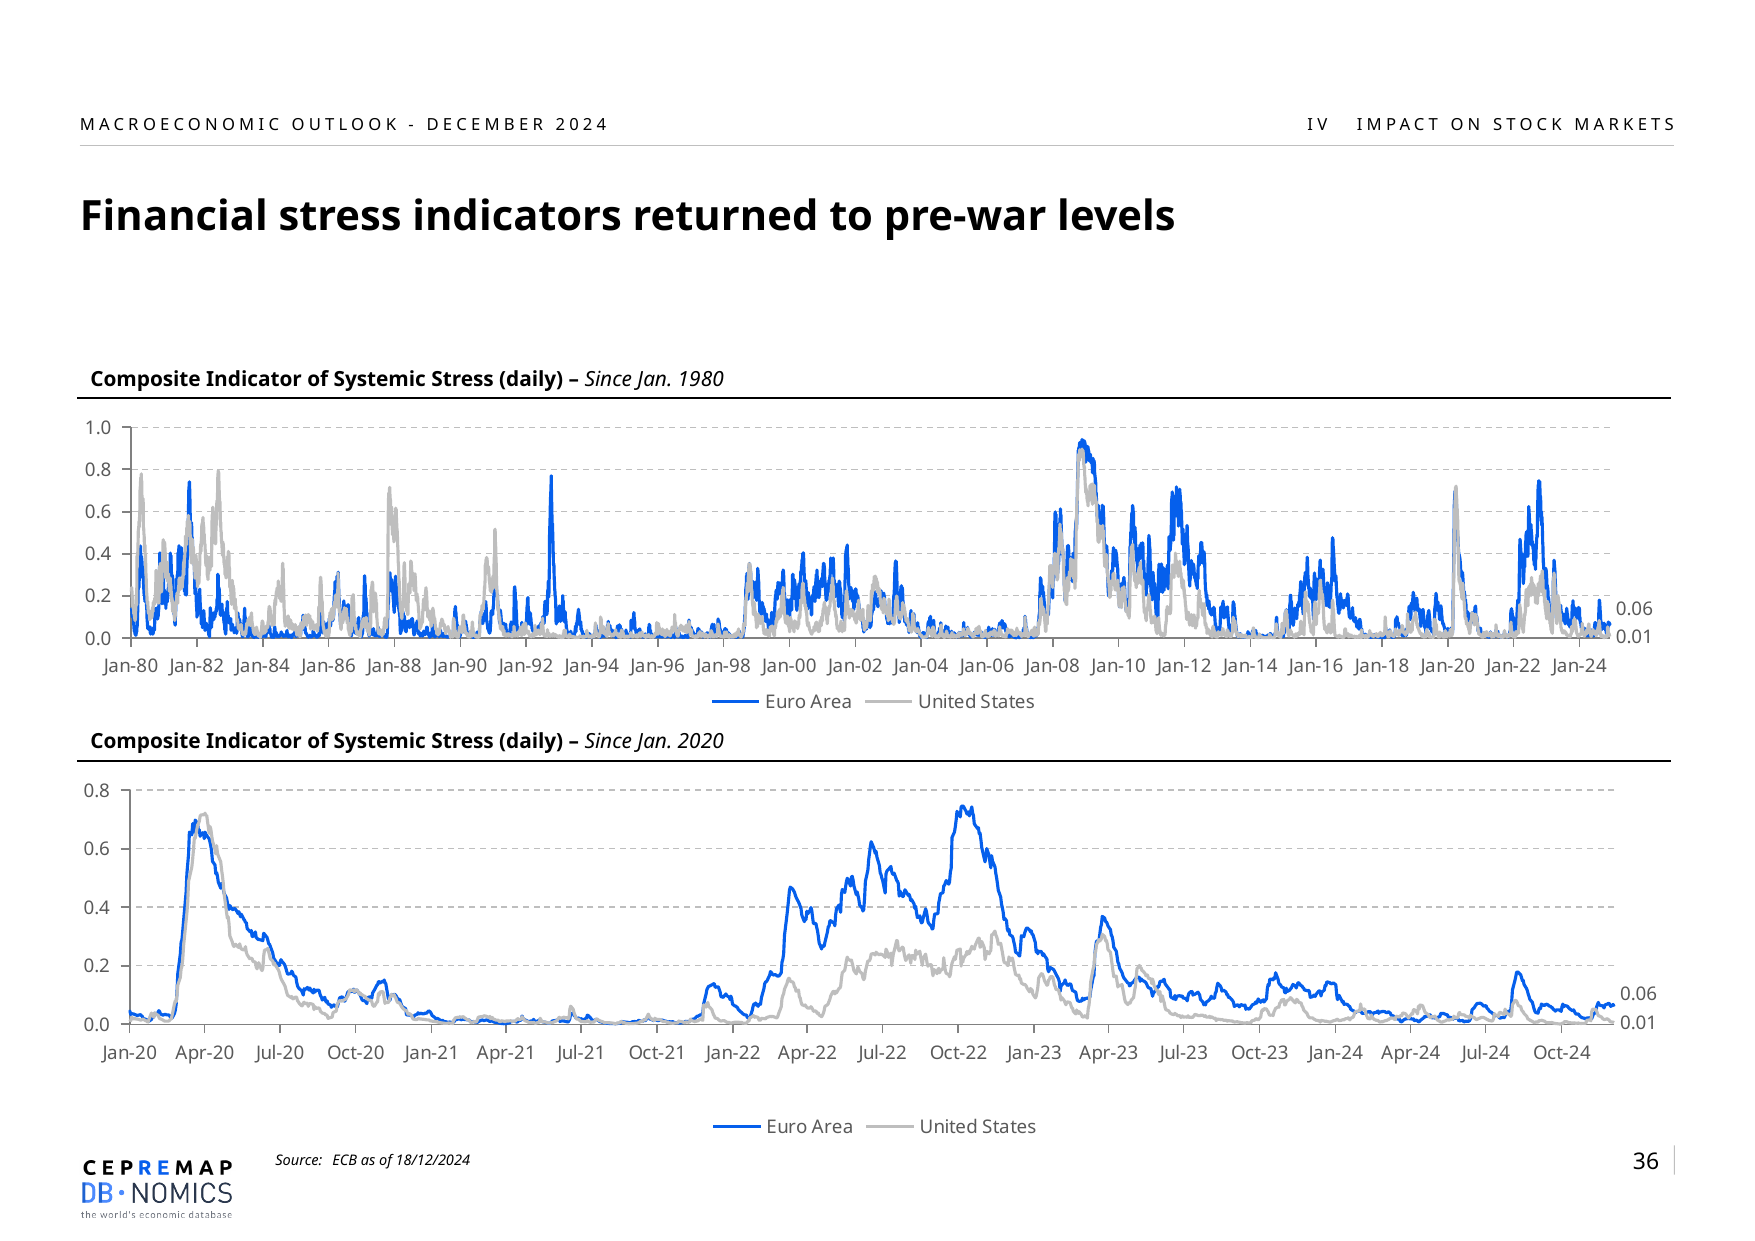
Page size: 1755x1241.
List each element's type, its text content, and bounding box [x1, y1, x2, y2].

text_box Source: ECB as of 18/12/2024 [275, 1160, 1626, 1186]
picture [79, 1160, 236, 1175]
slide_number 36 [1562, 1155, 1675, 1175]
picture [81, 1182, 232, 1218]
title Financial stress indicators returned to pre-war levels [79, 194, 1675, 256]
chart [79, 766, 1671, 1146]
table_header Composite Indicator of Systemic Stress (daily) – Since Jan. 2020 [77, 730, 1671, 760]
chart [76, 403, 1671, 722]
table_header Composite Indicator of Systemic Stress (daily) – Since Jan. 1980 [77, 358, 1671, 397]
slide_number IV Impact on Stock markets [877, 109, 1675, 139]
footer Macroeconomic Outlook - December 2024 [79, 109, 877, 139]
